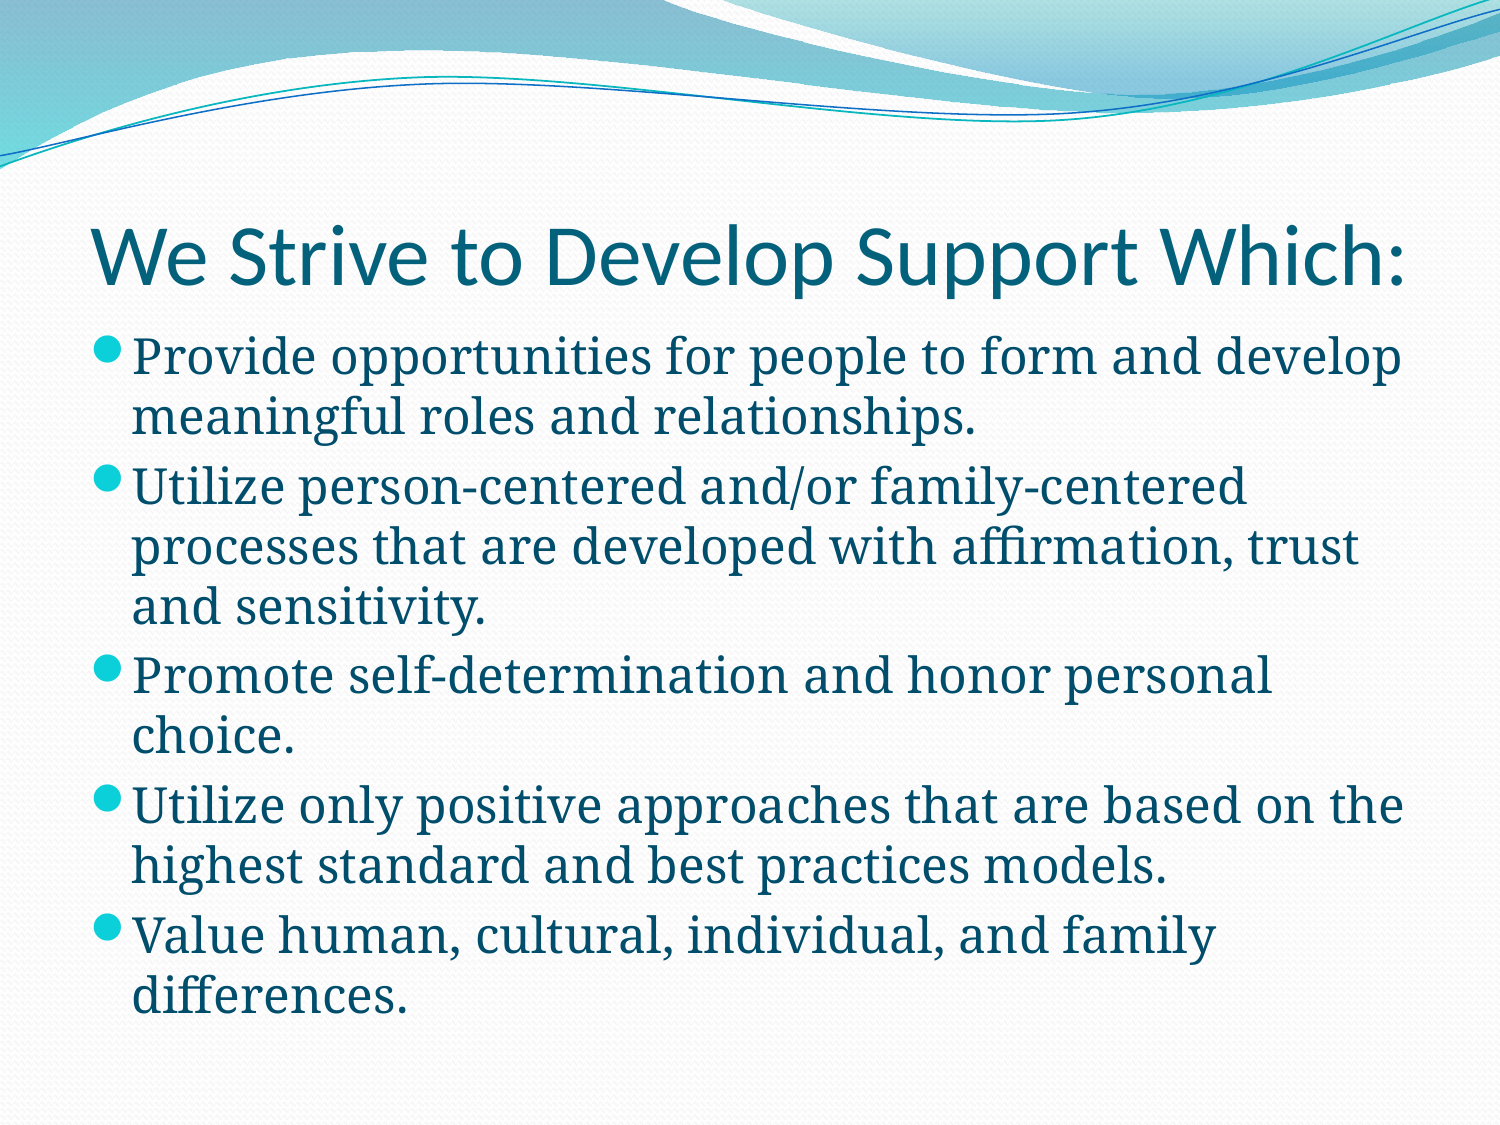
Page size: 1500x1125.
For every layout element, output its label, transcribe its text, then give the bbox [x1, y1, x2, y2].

list Provide opportunities for people to form and develop meaningful roles and relationships. Utilize person-centered and/or family-centered processes that are developed with affirmation, trust and sensitivity. Promote self-determination and honor personal choice. Utilize only positive approaches that are based on the highest standard and best practices models. Value human, cultural, individual, and family differences. [75, 317, 1425, 1038]
title We Strive to Develop Support Which: [75, 115, 1425, 303]
